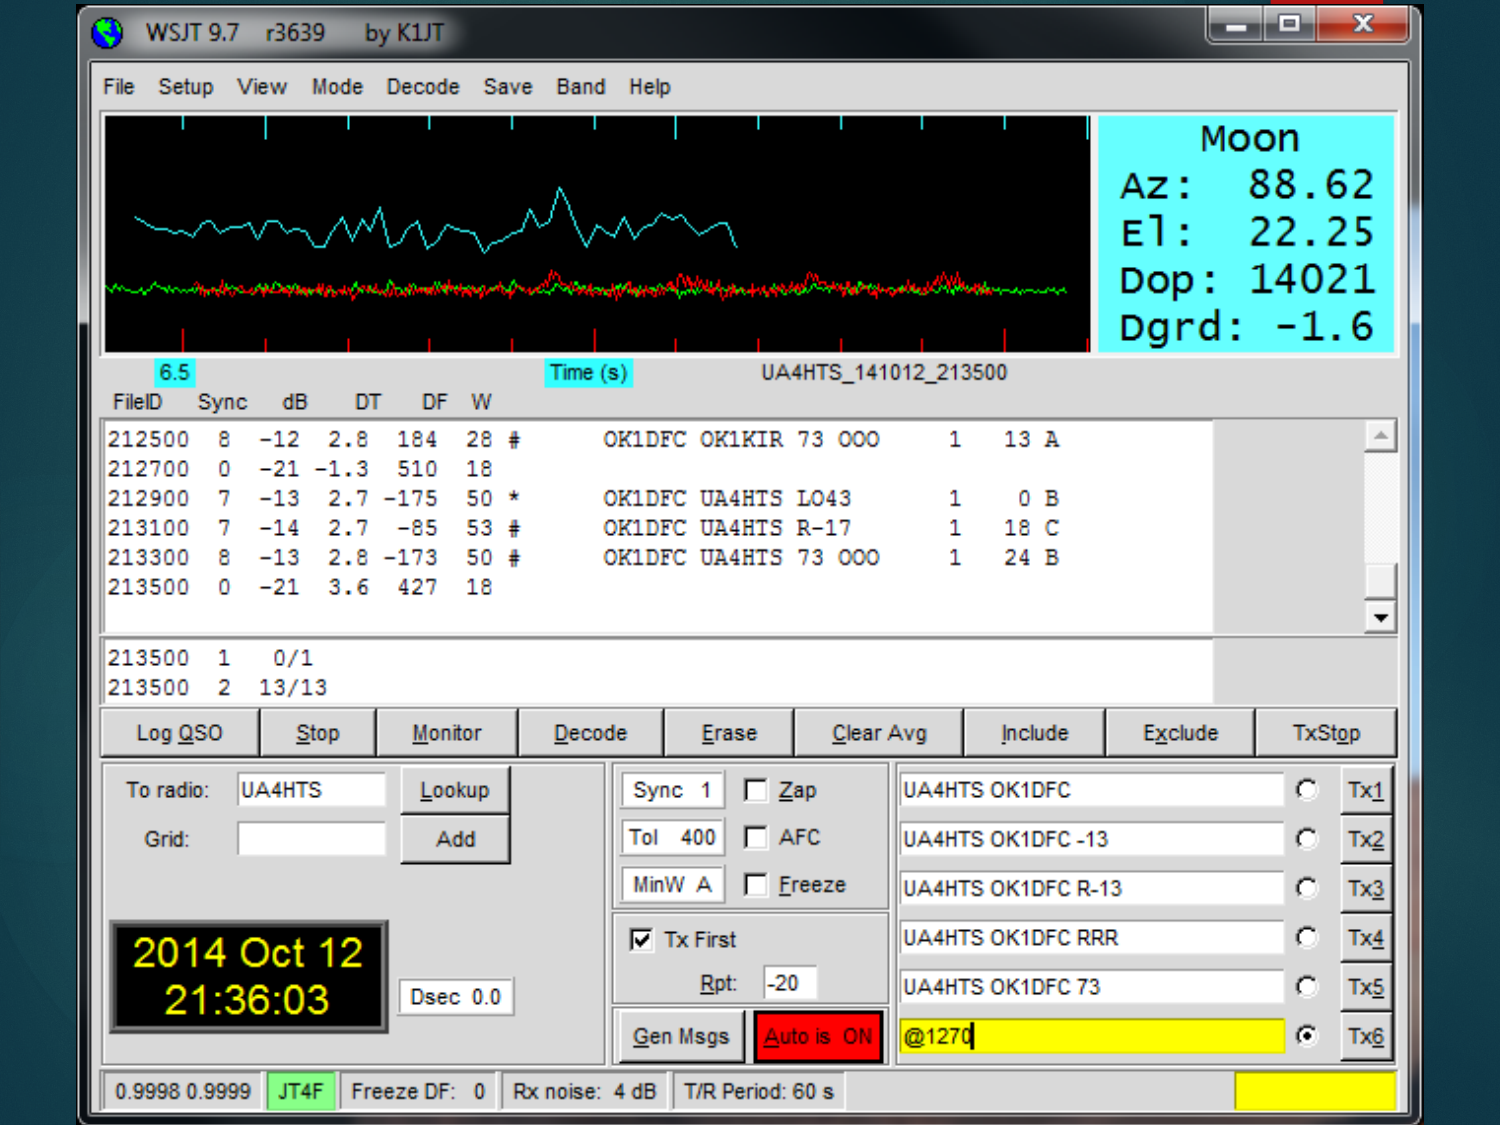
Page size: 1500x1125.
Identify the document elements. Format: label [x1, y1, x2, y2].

picture [76, 3, 1424, 1125]
